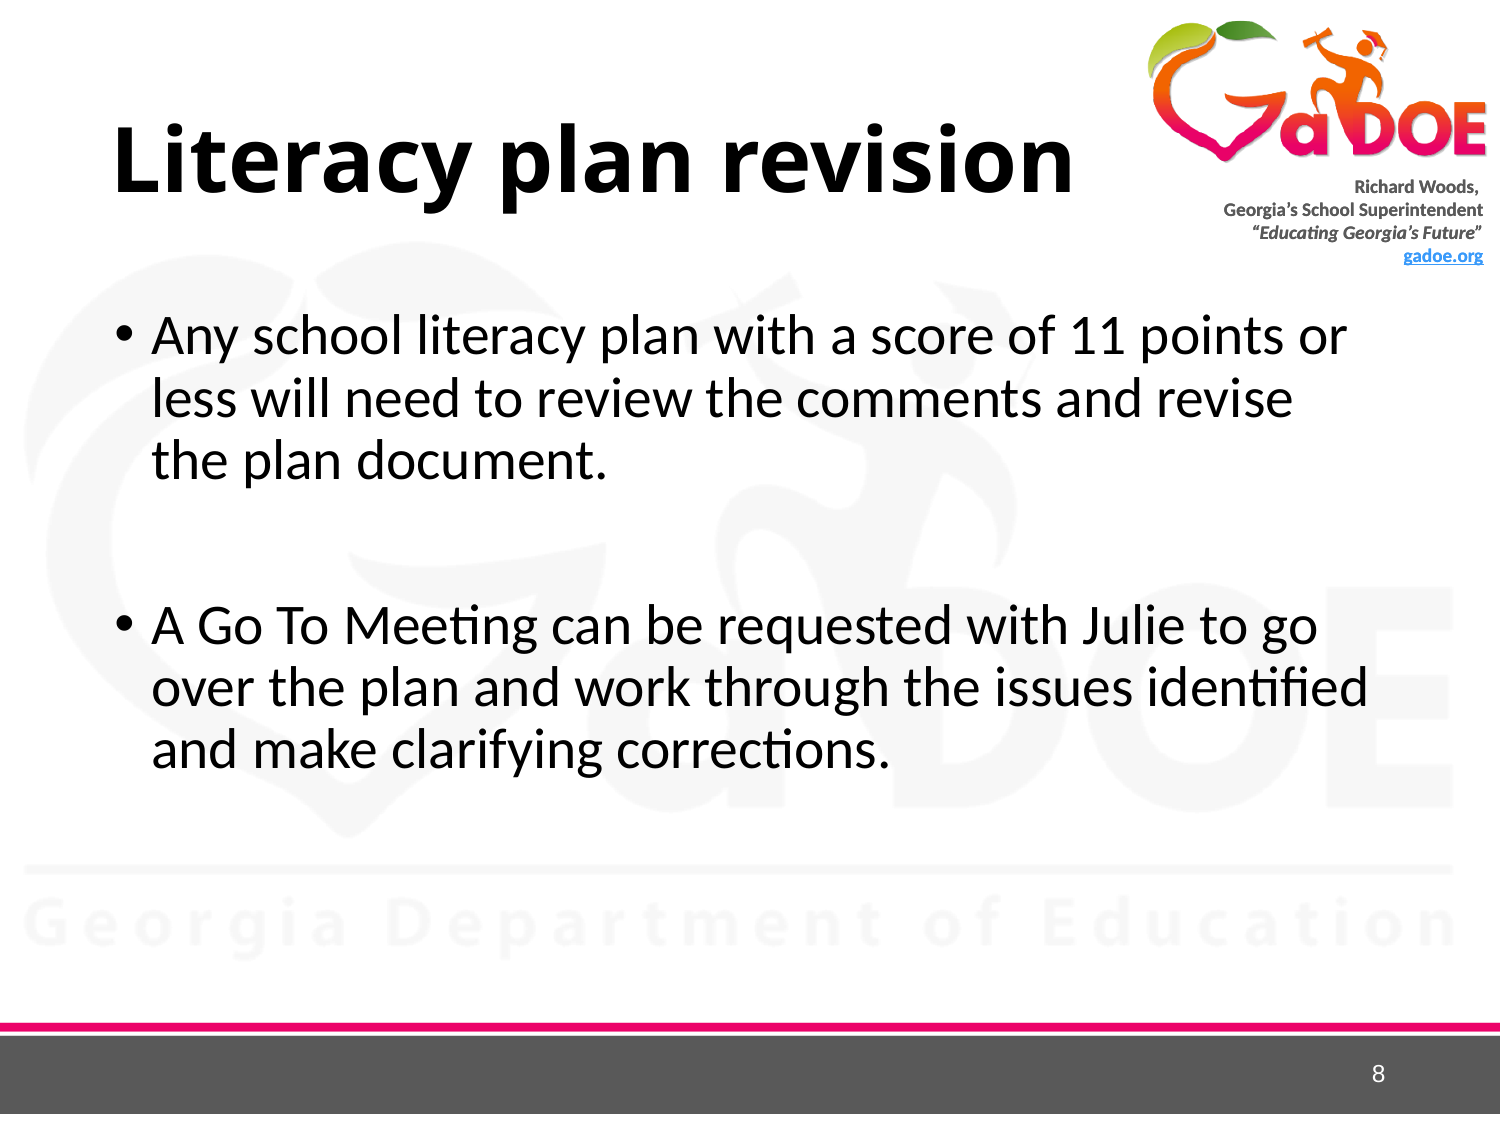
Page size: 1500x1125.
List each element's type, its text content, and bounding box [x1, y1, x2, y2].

title Literacy plan revision [99, 54, 1136, 273]
slide_number 8 [1059, 1042, 1397, 1103]
picture [19, 235, 1473, 980]
picture [1135, 8, 1499, 164]
list Any school literacy plan with a score of 11 points or less will need to review the comments and revise the plan document. A Go To Meeting can be requested with Julie to go over the plan and work through the issues identified and make clarifying corrections. [103, 299, 1397, 1014]
